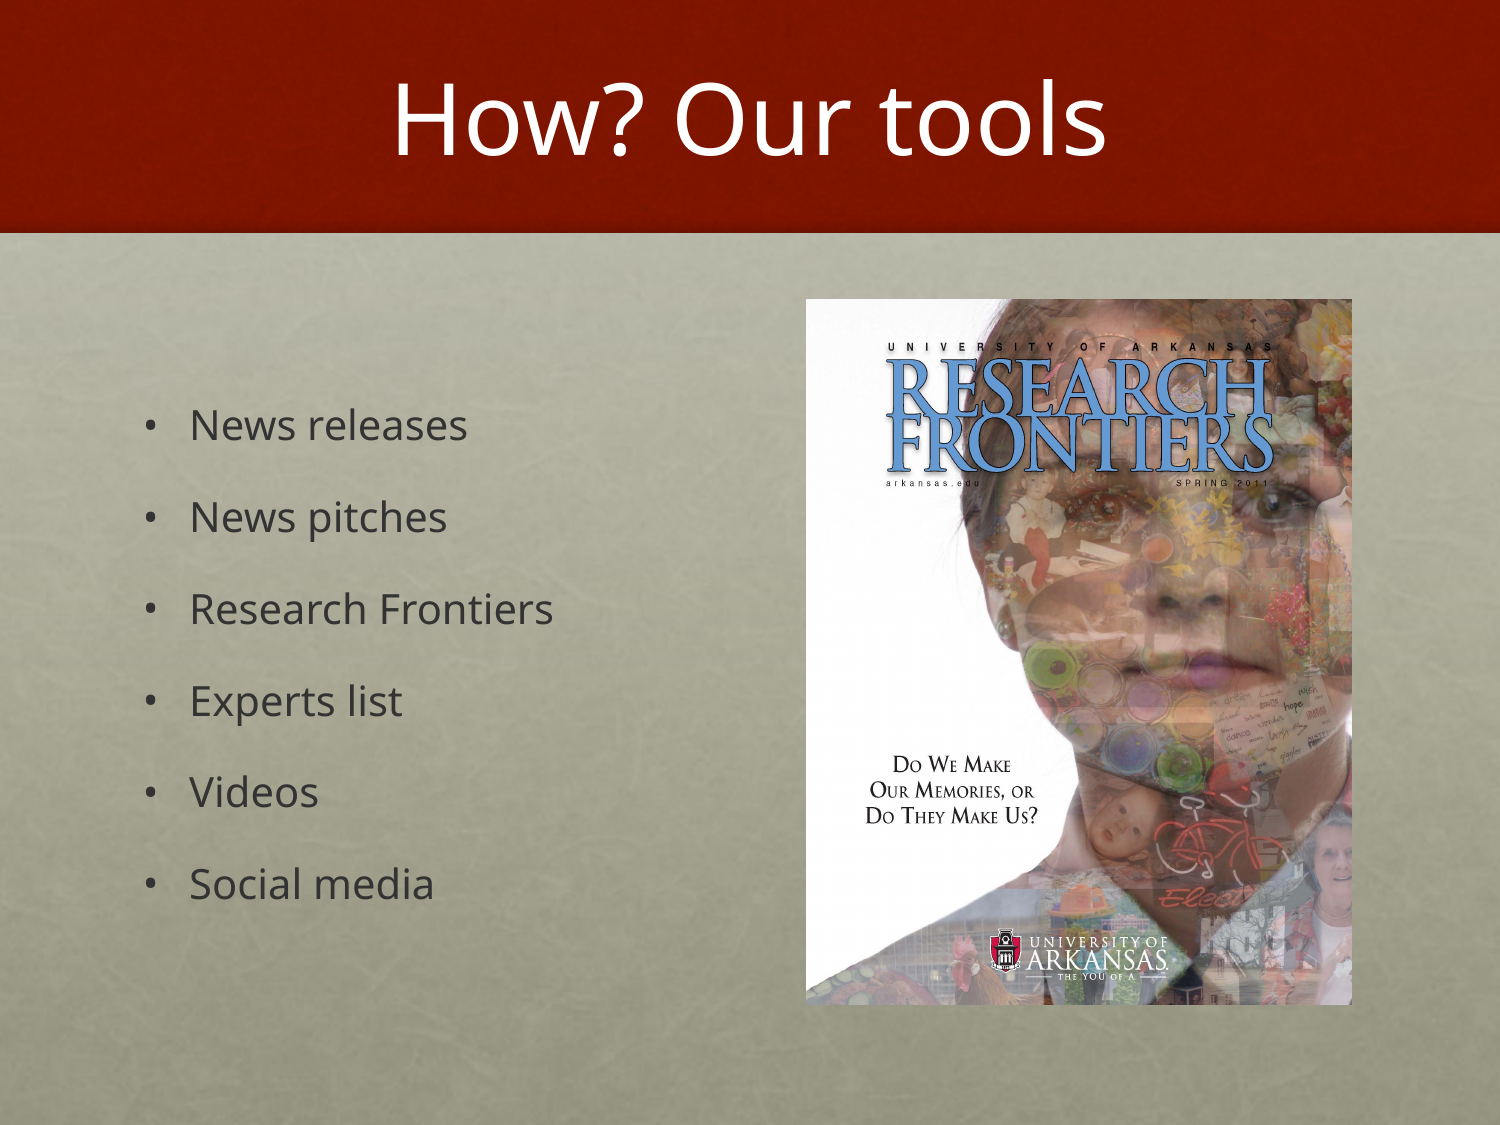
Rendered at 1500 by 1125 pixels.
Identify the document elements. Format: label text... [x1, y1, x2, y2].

title How? Our tools [127, 10, 1372, 221]
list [786, 299, 1373, 1006]
picture [0, 214, 1500, 1125]
list News releases News pitches Research Frontiers Experts list Videos Social media [127, 299, 713, 1005]
